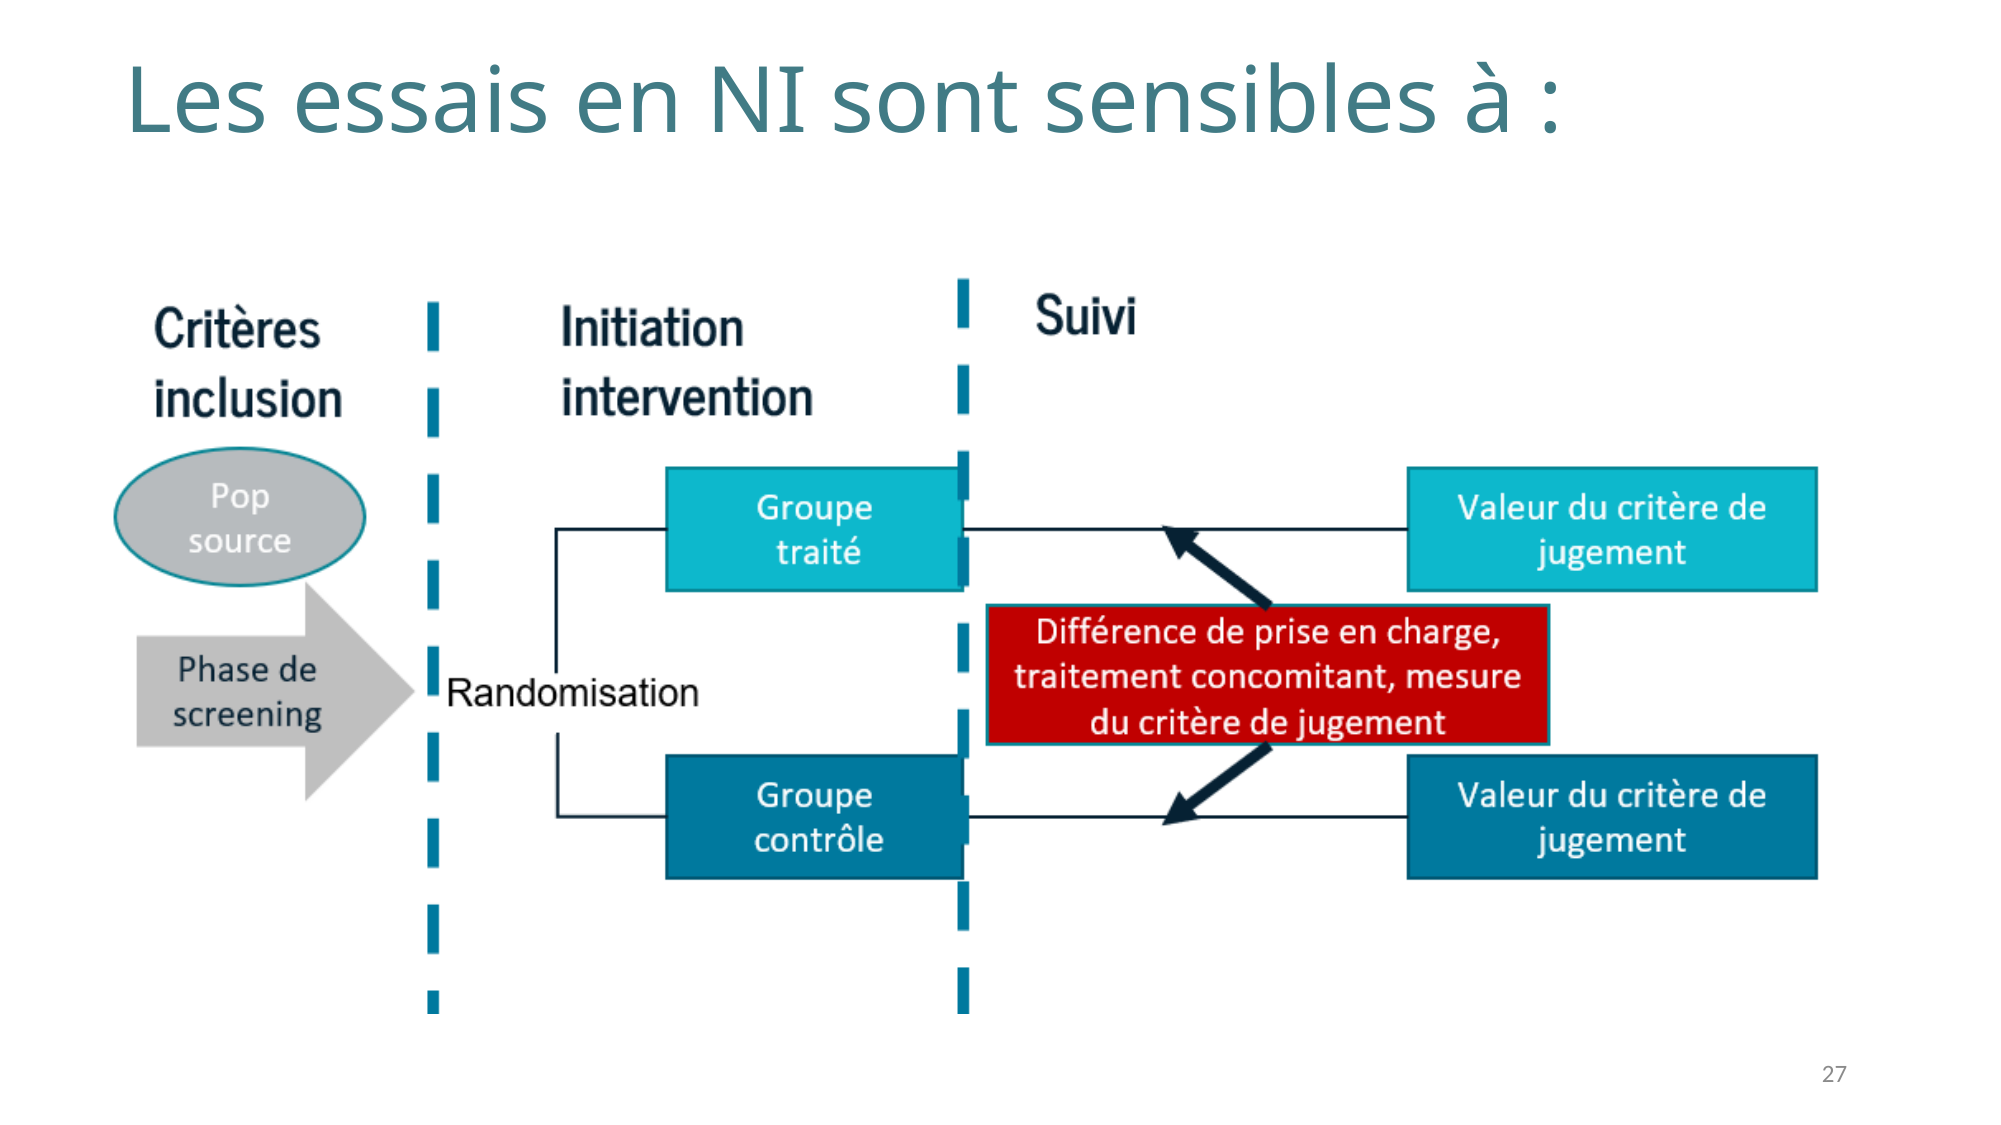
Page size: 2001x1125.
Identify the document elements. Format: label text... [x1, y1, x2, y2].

slide_number 27 [1412, 1042, 1863, 1103]
picture [109, 247, 1891, 1014]
title Les essais en NI sont sensibles à : [109, 16, 1768, 190]
